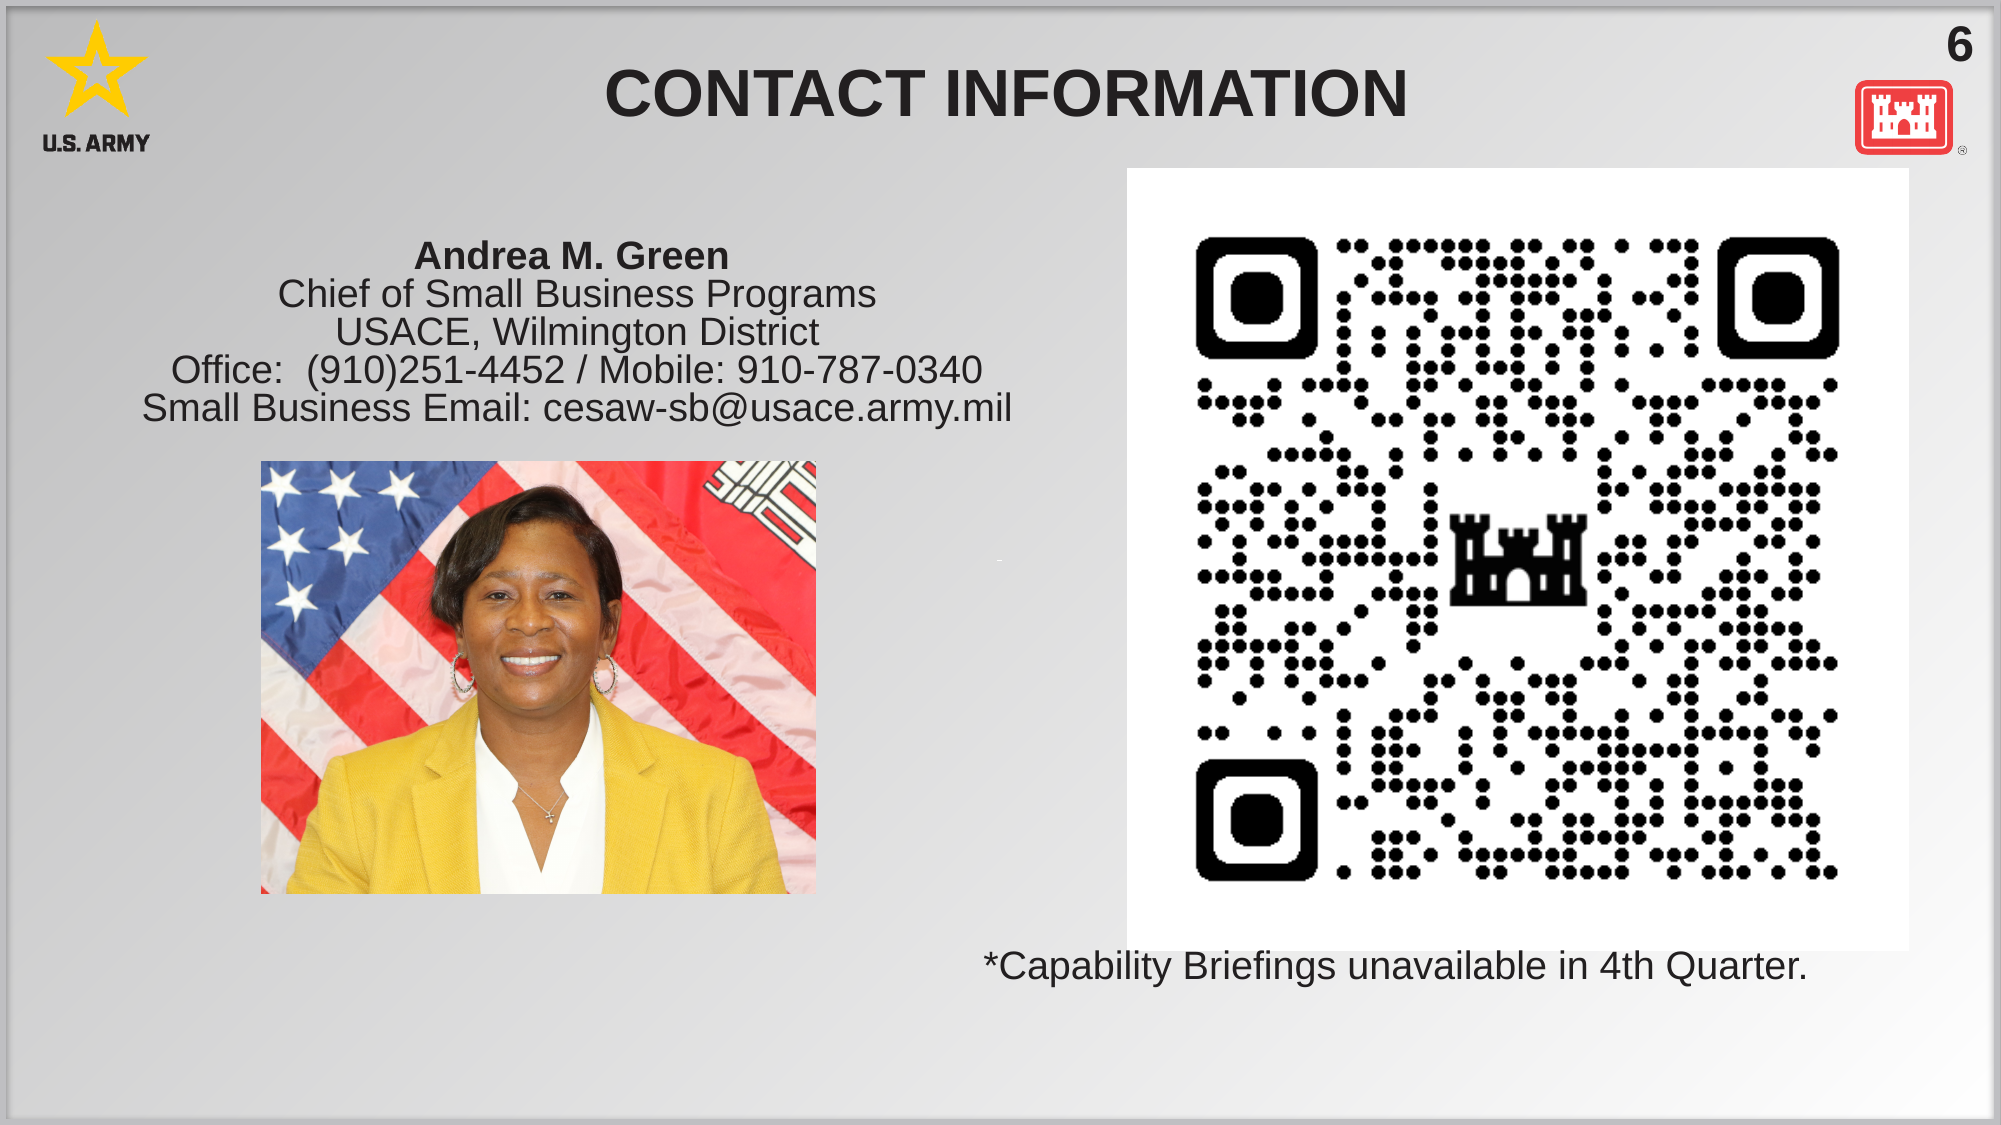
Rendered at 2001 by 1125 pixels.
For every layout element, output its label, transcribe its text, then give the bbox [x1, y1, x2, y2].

picture [261, 461, 817, 894]
picture [43, 18, 150, 152]
text_box Andrea M. Green Chief of Small Business Programs USACE, Wilmington District Office: (910)251-4452 / Mobile: 910-787-0340 Small Business Email: cesaw-sb@usace.army.mil [79, 231, 1076, 475]
title Contact Information [155, 20, 1860, 159]
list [1126, 168, 1909, 951]
picture [1860, 80, 1967, 155]
text_box *Capability Briefings unavailable in 4th Quarter. [968, 932, 1892, 995]
